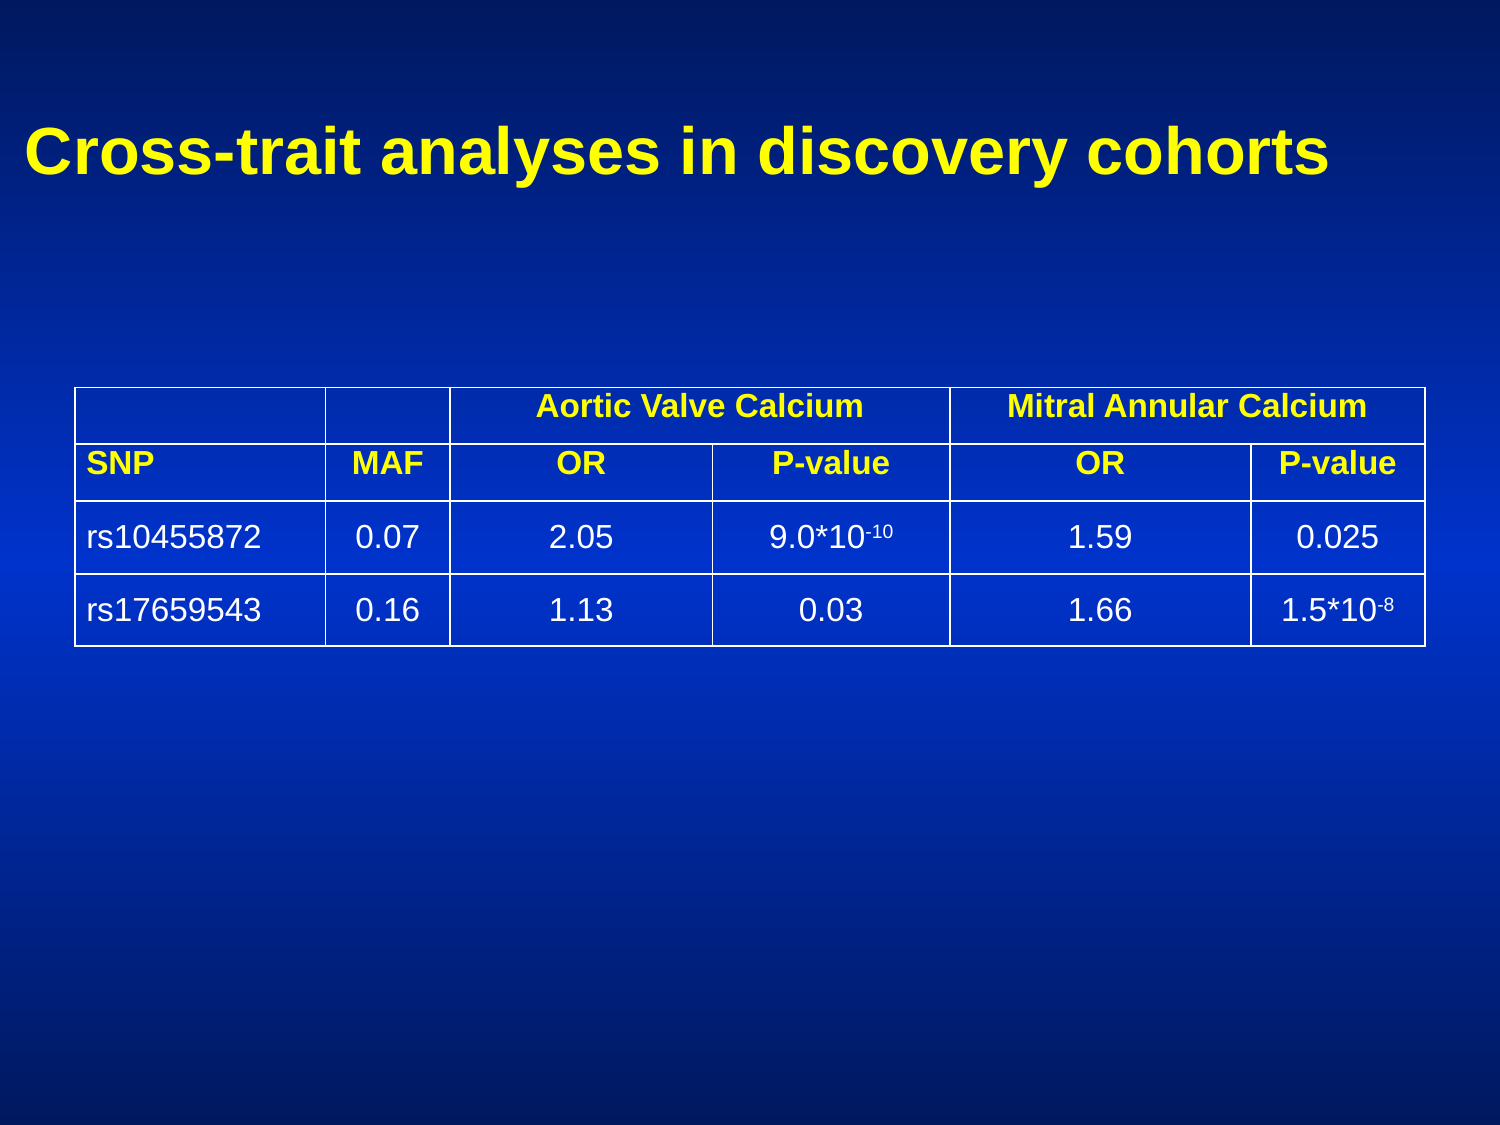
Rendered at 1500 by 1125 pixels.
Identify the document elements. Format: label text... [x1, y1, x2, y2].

table_cell 1.13 [451, 575, 712, 645]
table_cell OR [951, 445, 1250, 500]
table_cell 0.025 [1252, 502, 1424, 573]
table_cell 1.5*10-8 [1252, 575, 1424, 645]
table_cell 2.05 [451, 502, 712, 573]
table_cell 0.03 [713, 575, 949, 645]
table_cell MAF [326, 445, 449, 500]
table_cell P-value [1252, 445, 1424, 500]
table_cell SNP [76, 445, 325, 500]
table_header [76, 388, 325, 443]
table_header Aortic Valve Calcium [451, 388, 949, 443]
table_header [326, 388, 449, 443]
table_cell 0.07 [326, 502, 449, 573]
table_cell 1.66 [951, 575, 1250, 645]
table_cell OR [451, 445, 712, 500]
title Cross-trait analyses in discovery cohorts [24, 0, 1500, 188]
table_cell 1.59 [951, 502, 1250, 573]
table_cell P-value [713, 445, 949, 500]
table_cell rs10455872 [76, 502, 325, 573]
table_cell 9.0*10-10 [713, 502, 949, 573]
table_cell 0.16 [326, 575, 449, 645]
table_cell rs17659543 [76, 575, 325, 645]
table_header Mitral Annular Calcium [951, 388, 1424, 443]
